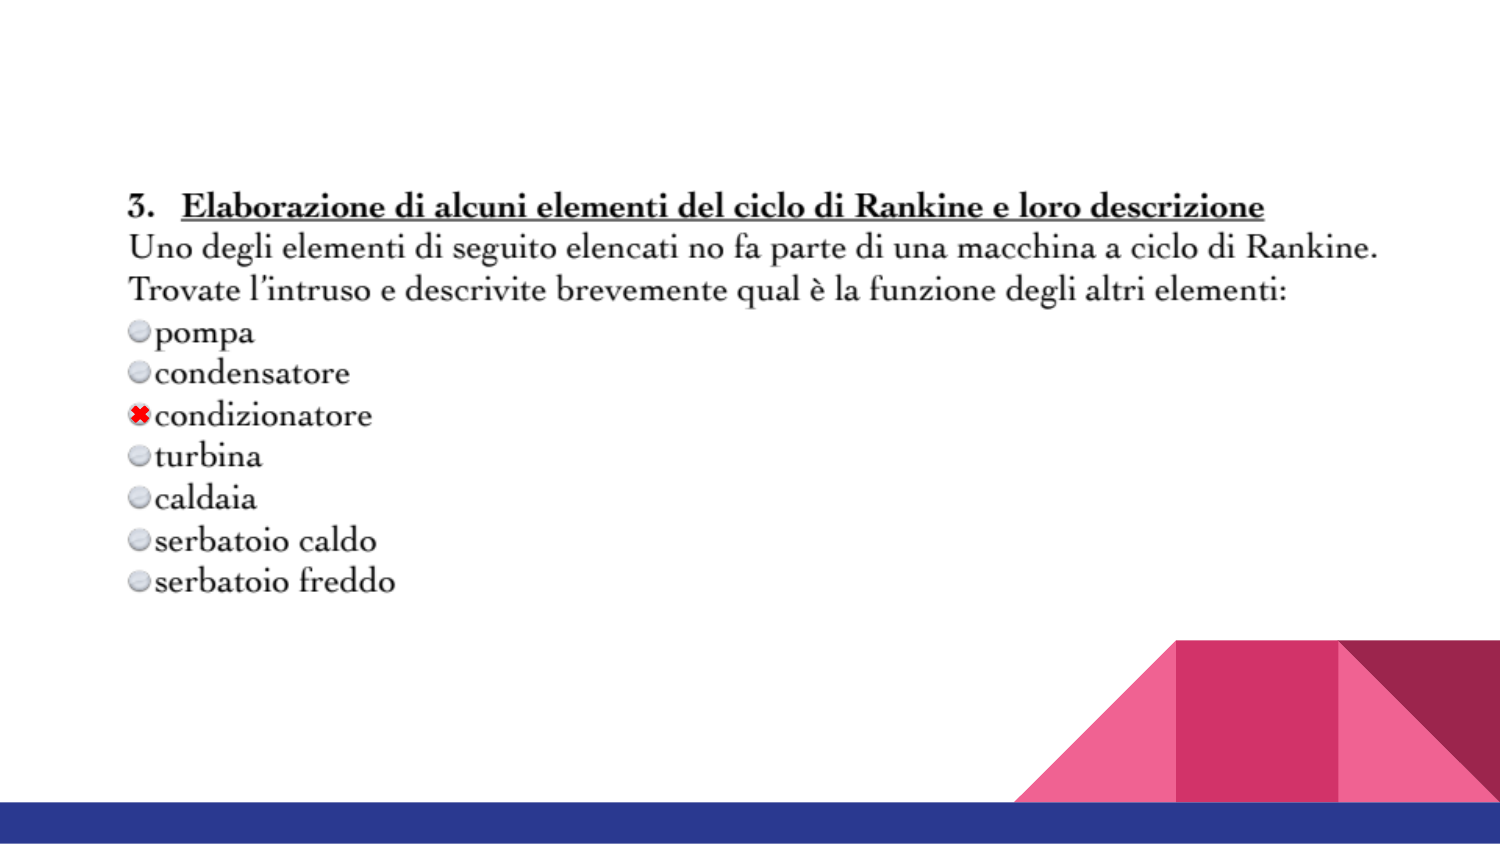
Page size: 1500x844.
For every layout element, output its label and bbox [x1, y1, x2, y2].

picture [113, 189, 1387, 606]
